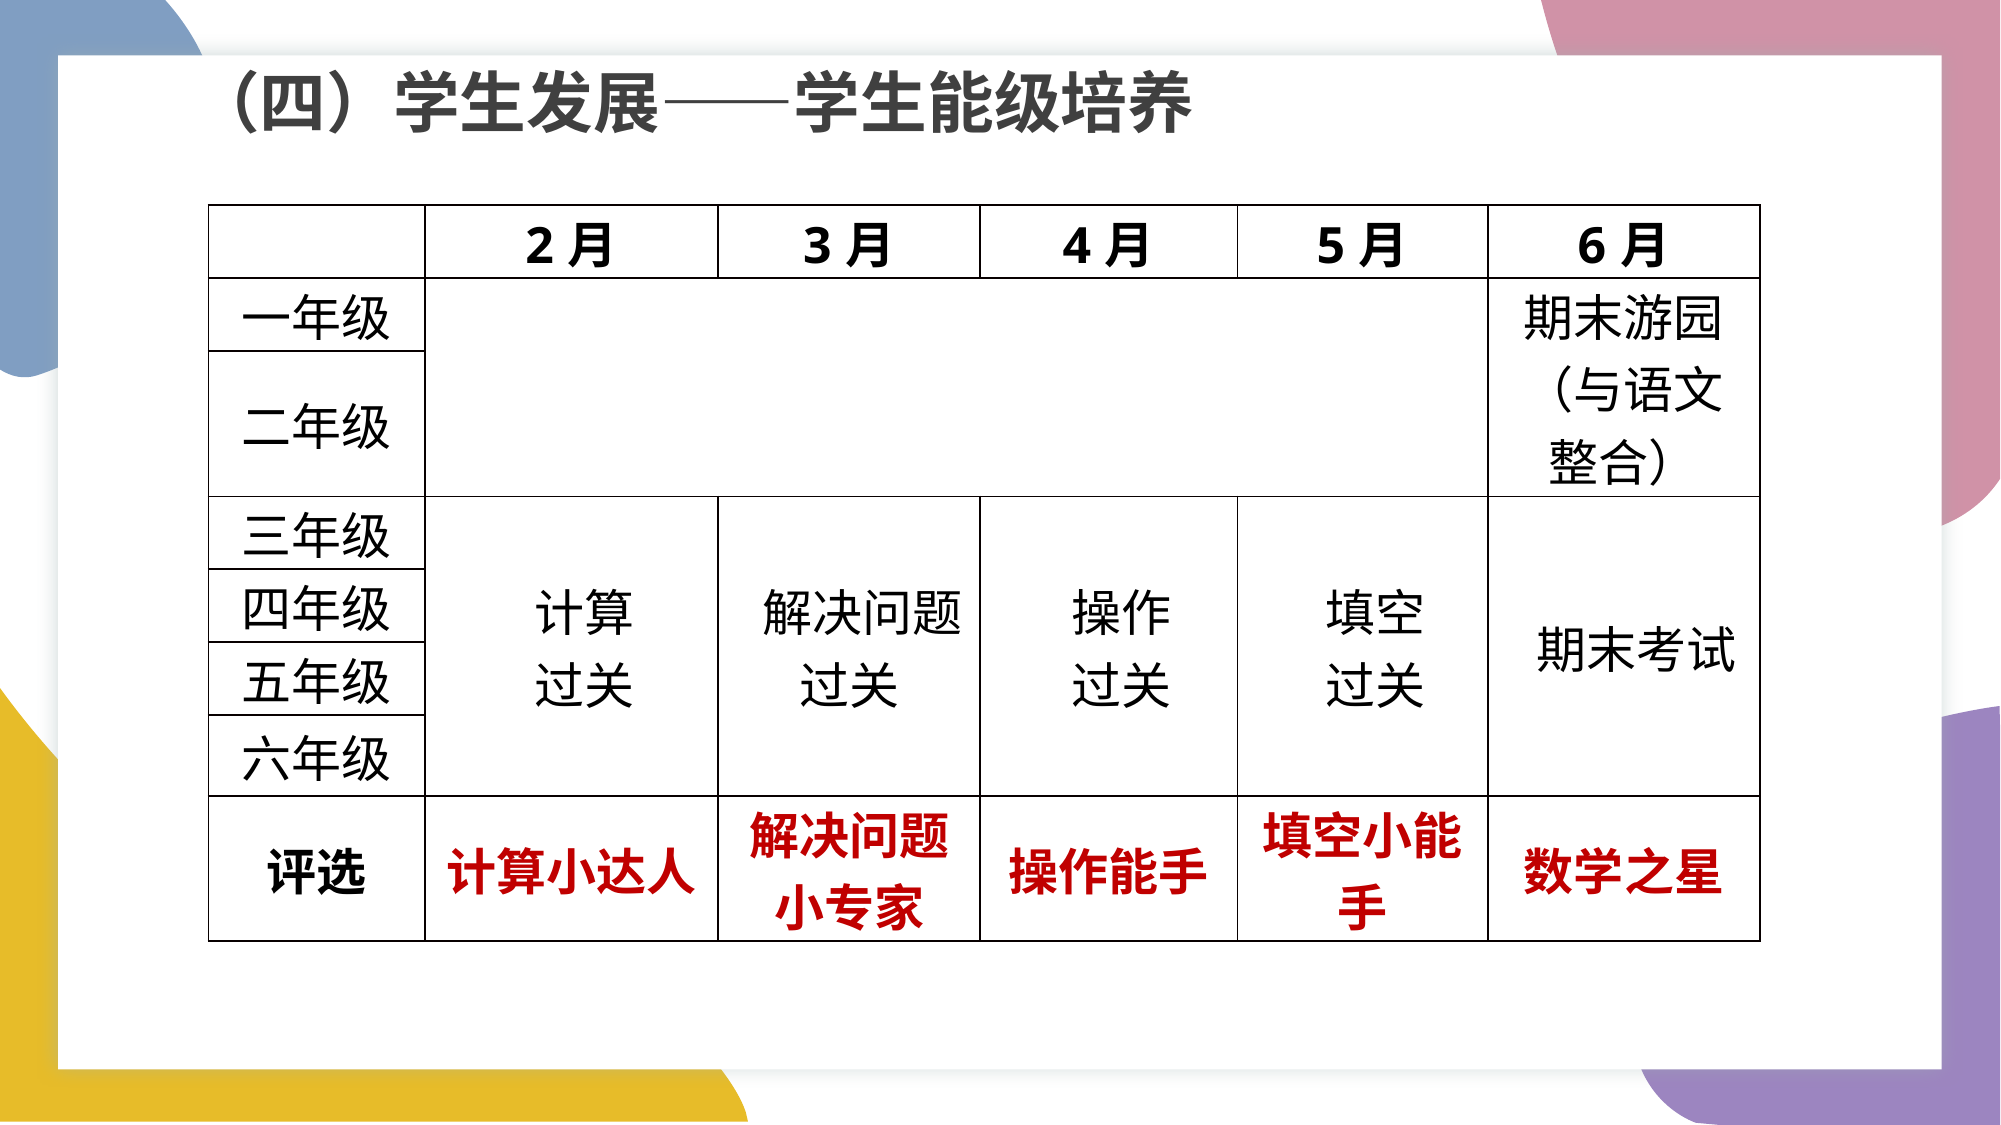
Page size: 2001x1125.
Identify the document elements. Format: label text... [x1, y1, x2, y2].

table_cell 解决问题过关 [719, 497, 979, 795]
table_cell 操作 过关 [981, 497, 1237, 795]
table_cell 一年级 [209, 279, 424, 350]
table_cell 四年级 [209, 570, 424, 641]
table_cell 六年级 [209, 716, 424, 795]
table_header 5月 [1238, 206, 1487, 277]
table_header 4月 [981, 206, 1237, 277]
table_cell 期末游园（与语文整合） [1489, 279, 1759, 496]
table_cell 三年级 [209, 497, 424, 568]
table_header 3月 [719, 206, 979, 277]
table_cell 计算小达人 [426, 797, 717, 940]
table_header 6月 [1489, 206, 1759, 277]
text_box （四）学生发展——学生能级培养 [178, 52, 1720, 148]
table_header 2月 [426, 206, 717, 277]
table_cell 数学之星 [1489, 797, 1759, 940]
table_cell 五年级 [209, 643, 424, 714]
table_cell 操作能手 [981, 797, 1237, 940]
table_cell 评选 [209, 797, 424, 940]
table_cell 二年级 [209, 352, 424, 496]
table_cell 填空小能手 [1238, 797, 1487, 940]
table_cell 计算 过关 [426, 497, 717, 795]
table_cell 解决问题小专家 [719, 797, 979, 940]
table_header [209, 206, 424, 277]
table_cell [426, 279, 1487, 496]
table_cell 填空 过关 [1238, 497, 1487, 795]
table_cell 期末考试 [1489, 497, 1759, 795]
